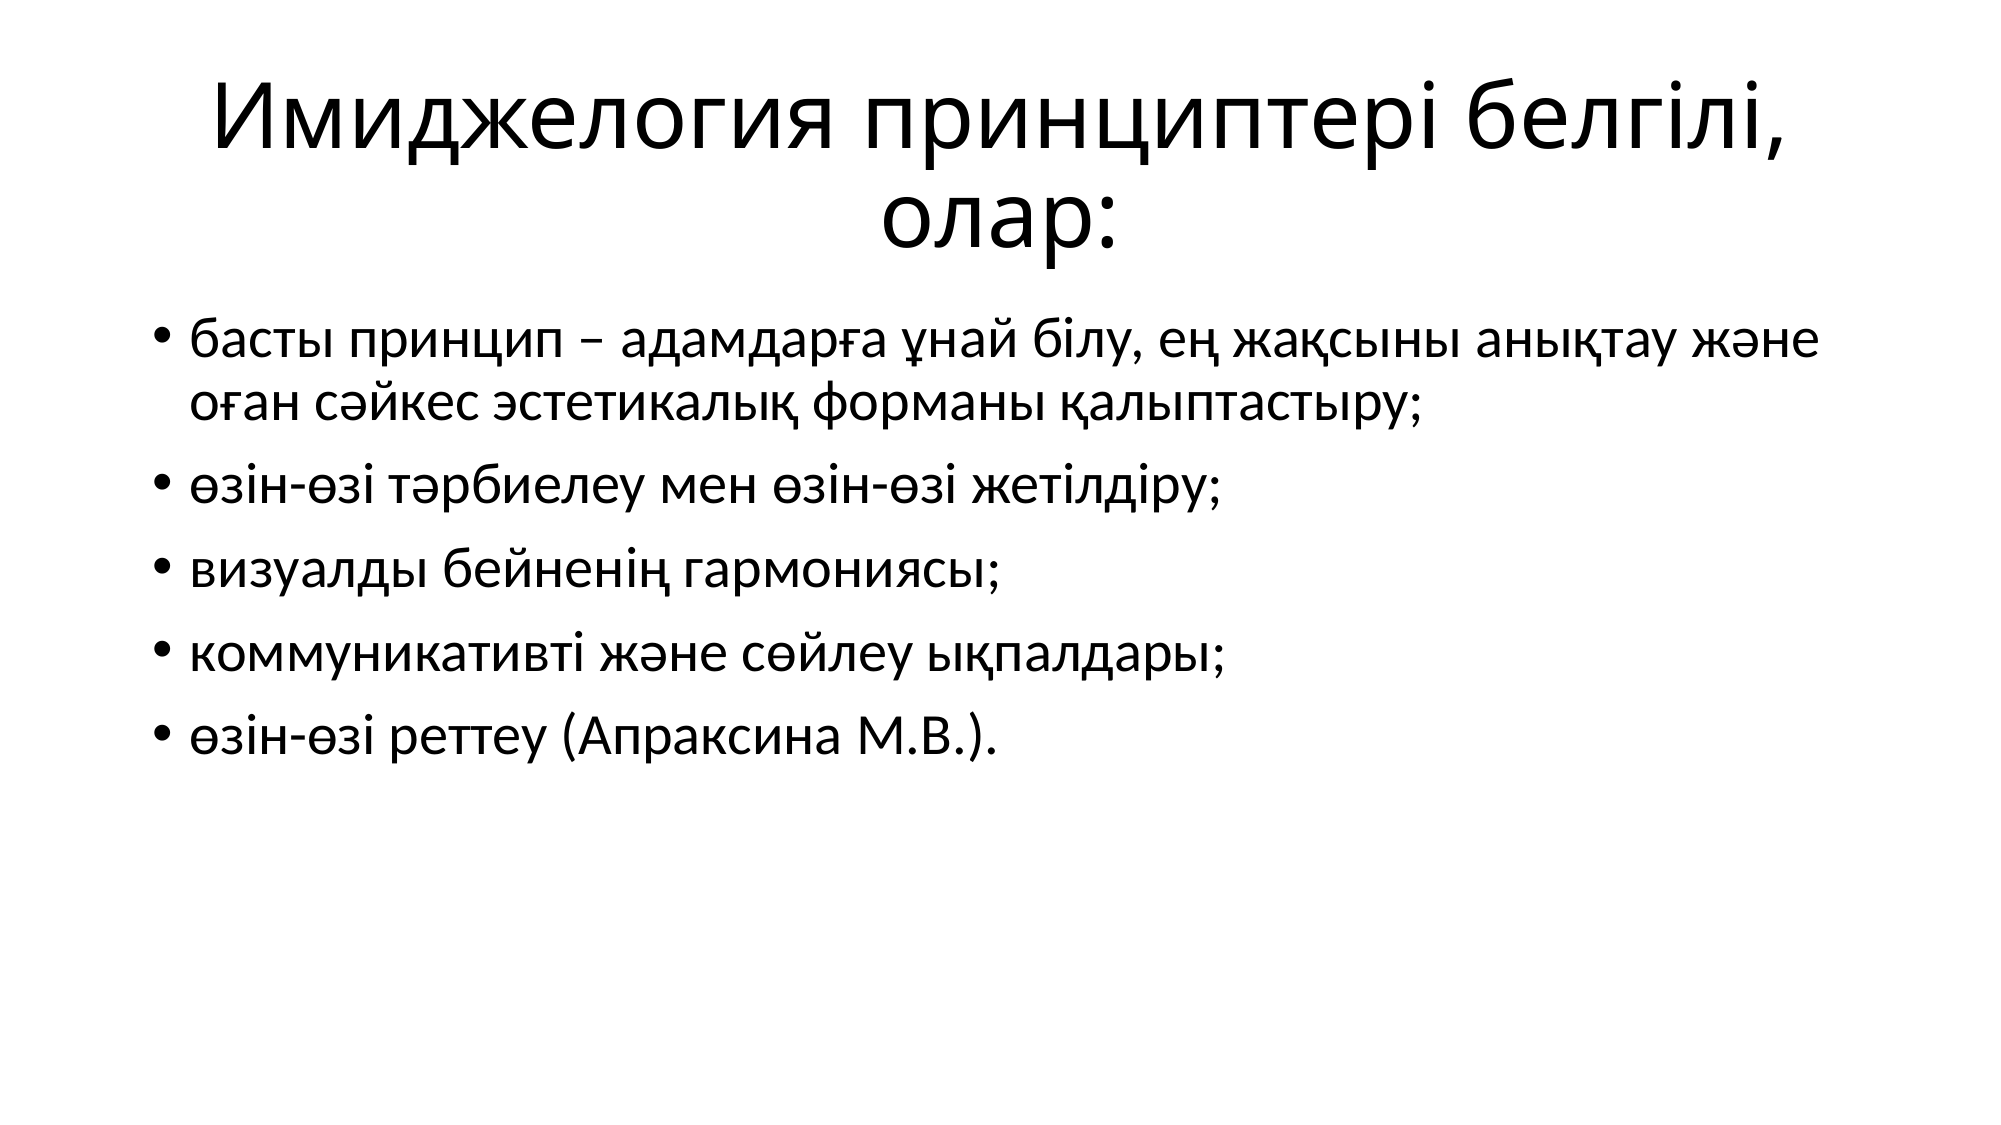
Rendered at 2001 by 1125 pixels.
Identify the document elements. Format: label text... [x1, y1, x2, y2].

list басты принцип – адамдарға ұнай білу, ең жақсыны анықтау жəне оған сəйкес эстетикалық форманы қалыптастыру; өзін-өзі тəрбиелеу мен өзін-өзі жетілдіру; визуалды бейненің гармониясы; коммуникативті жəне сөйлеу ықпалдары; өзін-өзі реттеу (Апраксина М.В.). [137, 299, 1863, 1014]
title Имиджелогия принциптері белгілі, олар: [137, 59, 1863, 278]
